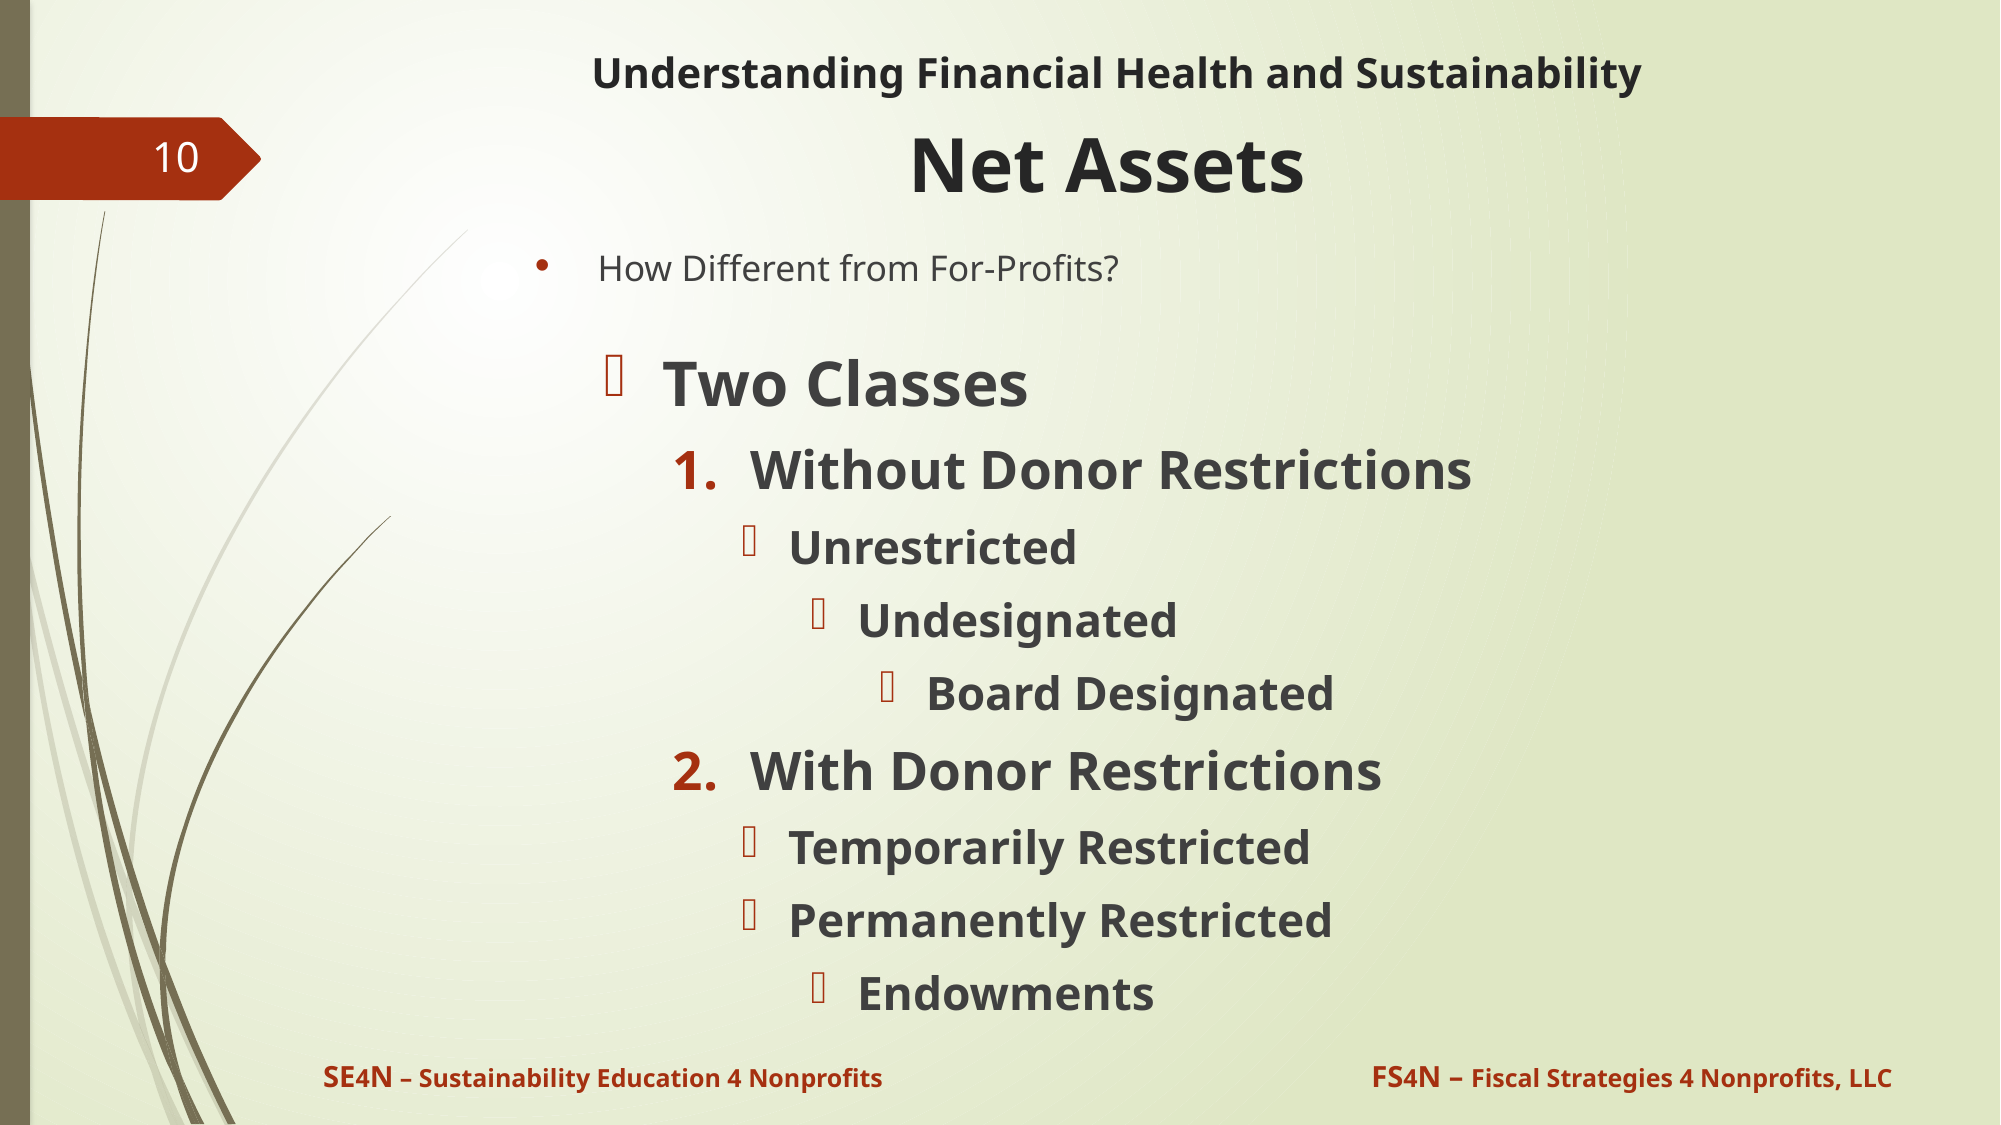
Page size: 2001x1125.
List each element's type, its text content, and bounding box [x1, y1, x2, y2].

slide_number 10 [87, 129, 216, 190]
text_box SE4N – Sustainability Education 4 Nonprofits [300, 1035, 907, 1116]
text_box How Different from For-Profits? Two Classes Without Donor Restrictions Unrestricted Undesignated Board Designated With Donor Restrictions Temporarily Restricted Permanently Restricted Endowments [519, 231, 1810, 1036]
title Understanding Financial Health and Sustainability Net Assets [300, 39, 1934, 232]
text_box FS4N – Fiscal Strategies 4 Nonprofits, LLC [1310, 1035, 1955, 1116]
